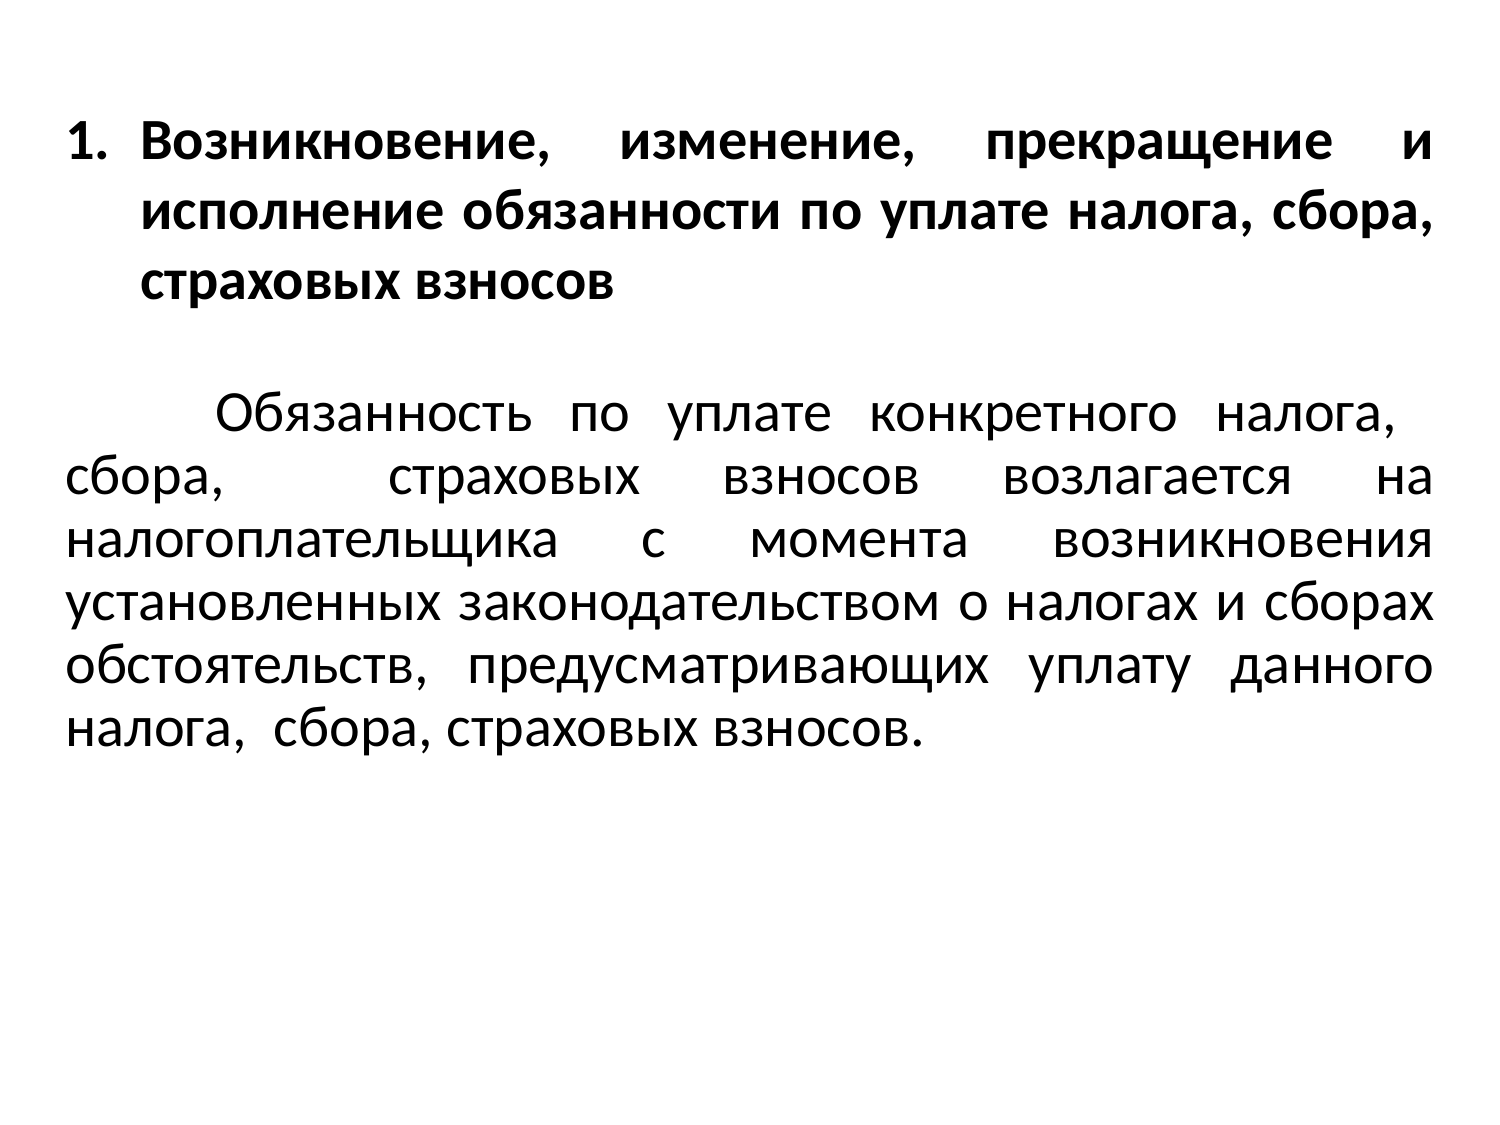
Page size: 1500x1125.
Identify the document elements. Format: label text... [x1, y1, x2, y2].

text_box Возникновение, изменение, прекращение и исполнение обязанности по уплате налога, сбора, страховых взносов Обязанность по уплате конкретного налога, сбора, страховых взносов возлагается на налогоплательщика с момента возникновения установленных законодательством о налогах и сборах обстоятельств, предусматривающих уплату данного налога, сбора, страховых взносов. [50, 93, 1450, 821]
